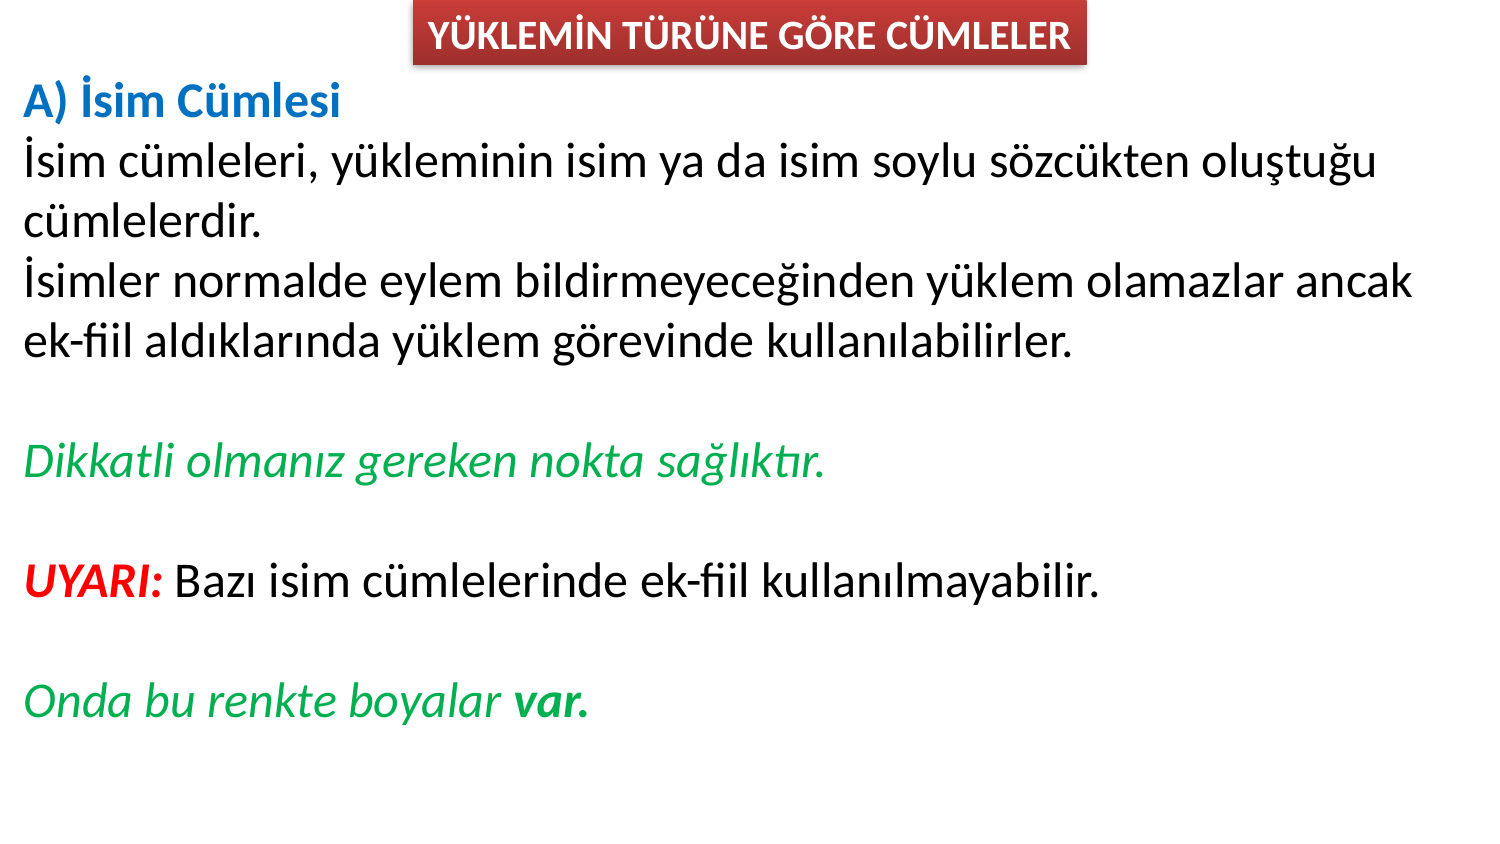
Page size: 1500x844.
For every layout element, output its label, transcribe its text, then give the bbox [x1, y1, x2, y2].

text_box YÜKLEMİN TÜRÜNE GÖRE CÜMLELER [413, 0, 1087, 59]
text_box A) İsim Cümlesi İsim cümleleri, yükleminin isim ya da isim soylu sözcükten oluştuğu cümlelerdir. İsimler normalde eylem bildirmeyeceğinden yüklem olamazlar ancak ek-fiil aldıklarında yüklem görevinde kullanılabilirler. Dikkatli olmanız gereken nokta sağlıktır. UYARI: Bazı isim cümlelerinde ek-fiil kullanılmayabilir. Onda bu renkte boyalar var. [8, 59, 1492, 735]
